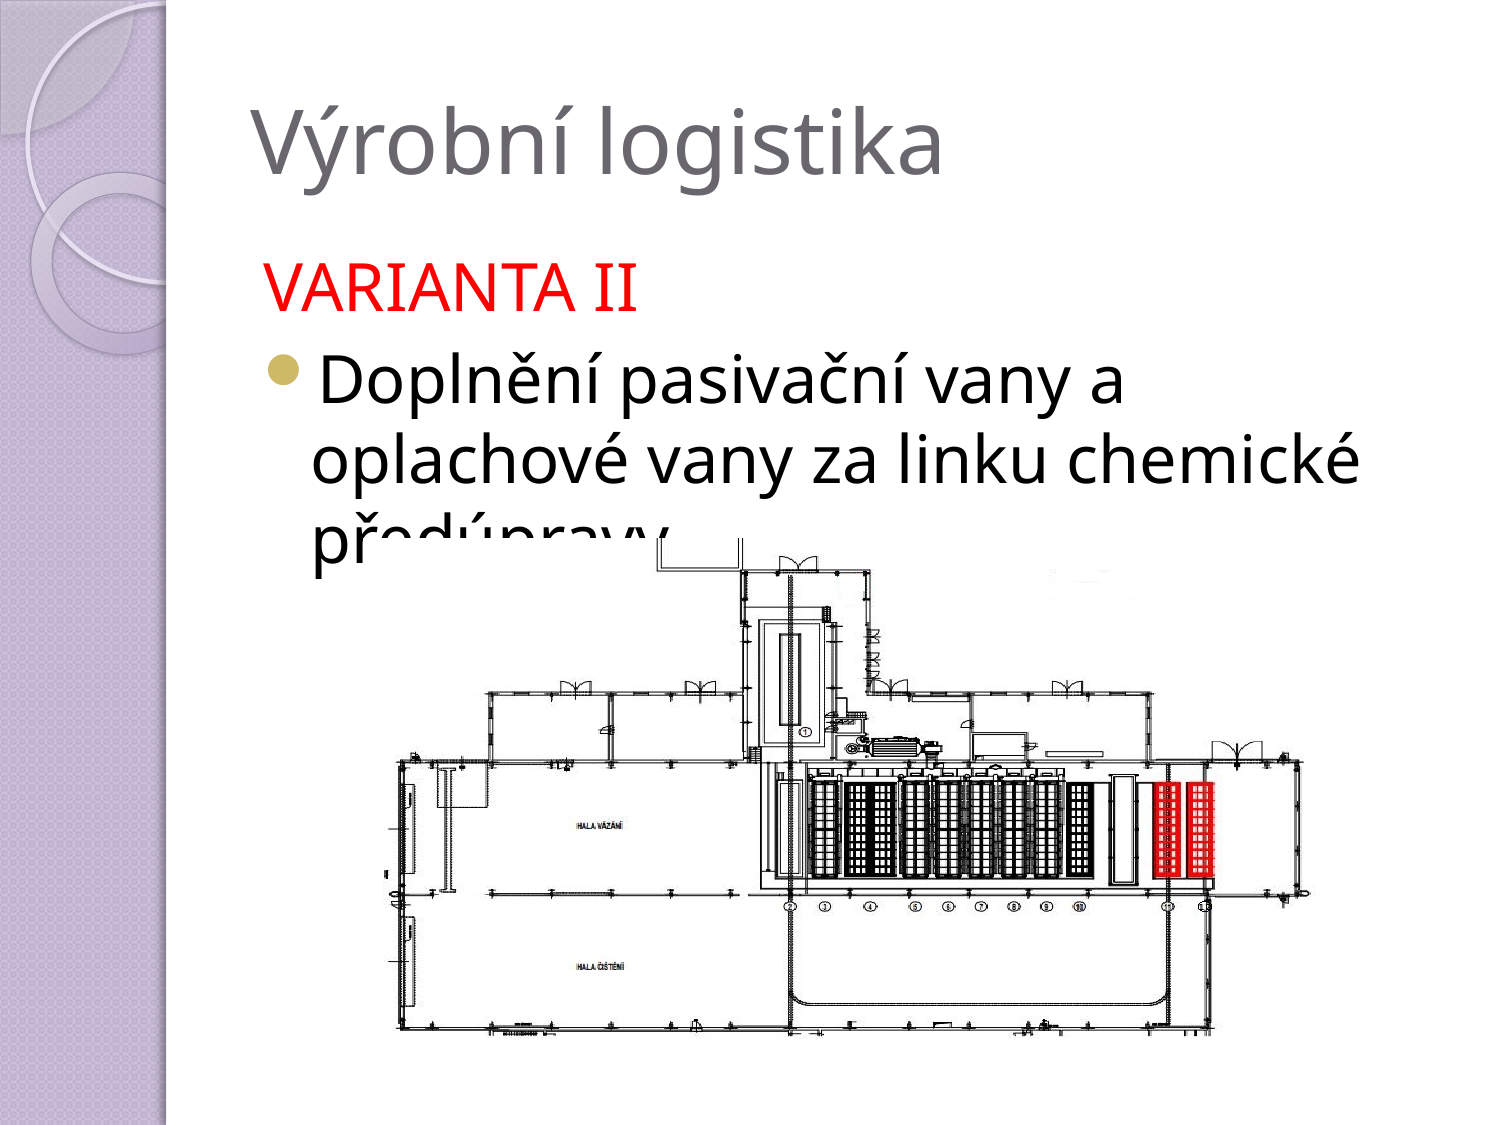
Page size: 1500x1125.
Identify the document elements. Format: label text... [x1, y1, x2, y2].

title Výrobní logistika [235, 45, 1466, 233]
list VARIANTA II Doplnění pasivační vany a oplachové vany za linku chemické předúpravy. [235, 237, 1466, 1025]
picture [363, 538, 1338, 1048]
